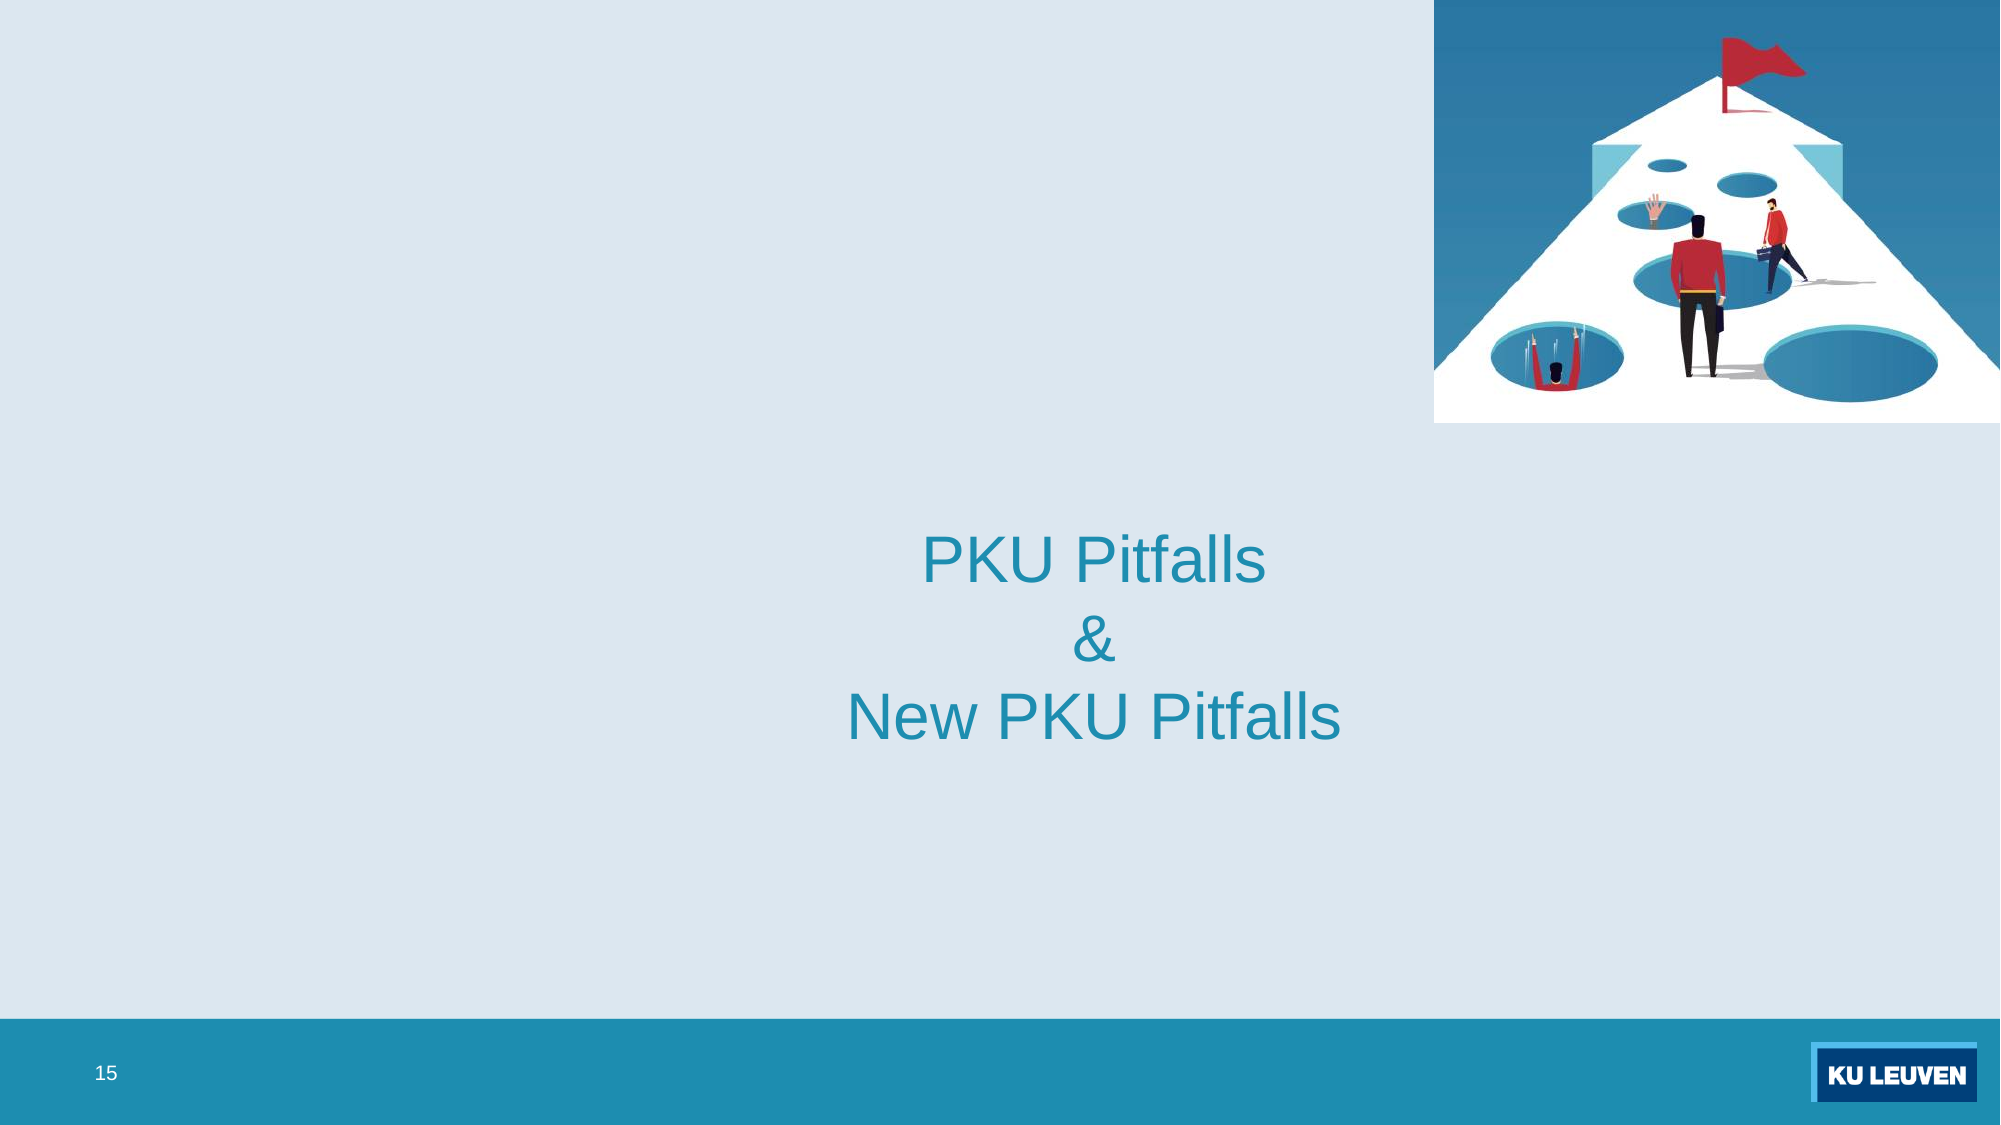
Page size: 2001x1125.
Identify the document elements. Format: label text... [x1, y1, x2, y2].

picture [1811, 1042, 1977, 1102]
slide_number 15 [94, 1018, 201, 1125]
text_box PKU Pitfalls & New PKU Pitfalls [557, 515, 1632, 753]
picture [1434, 0, 2000, 423]
